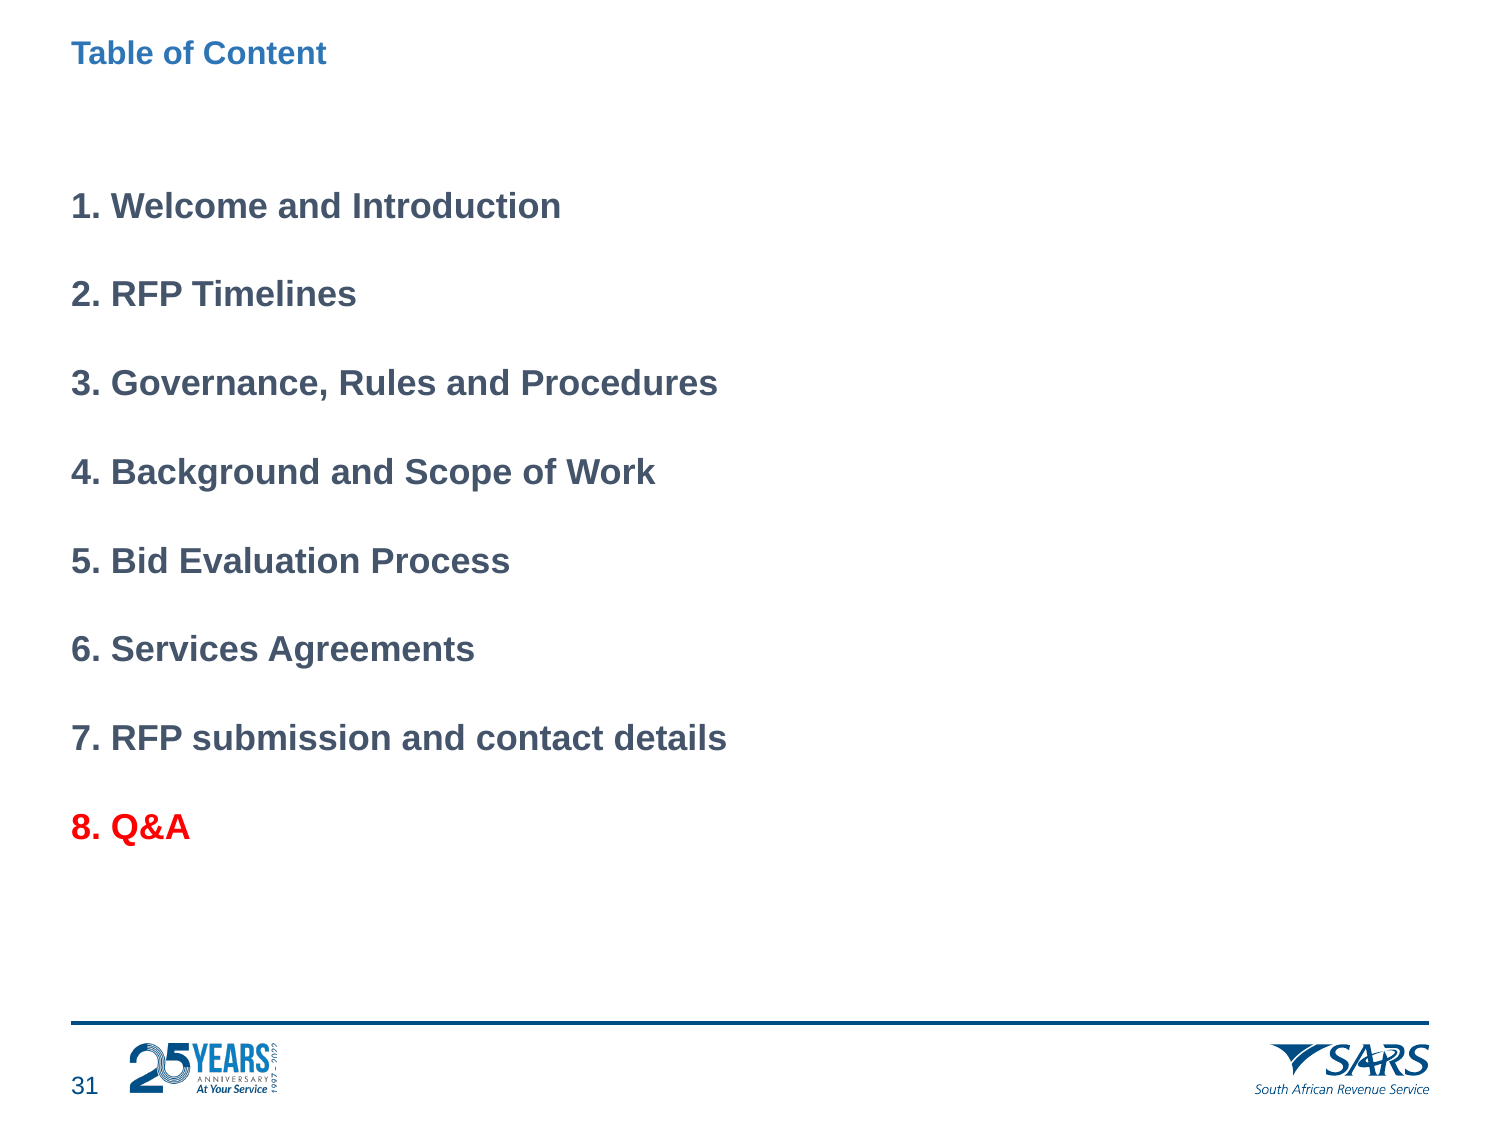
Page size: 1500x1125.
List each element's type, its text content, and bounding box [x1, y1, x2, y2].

list 1. Welcome and Introduction 2. RFP Timelines 3. Governance, Rules and Procedures 4. Background and Scope of Work 5. Bid Evaluation Process 6. Services Agreements 7. RFP submission and contact details 8. Q&A [56, 159, 1430, 857]
slide_number 30 [56, 1054, 394, 1115]
title Table of Content [56, 28, 1350, 116]
